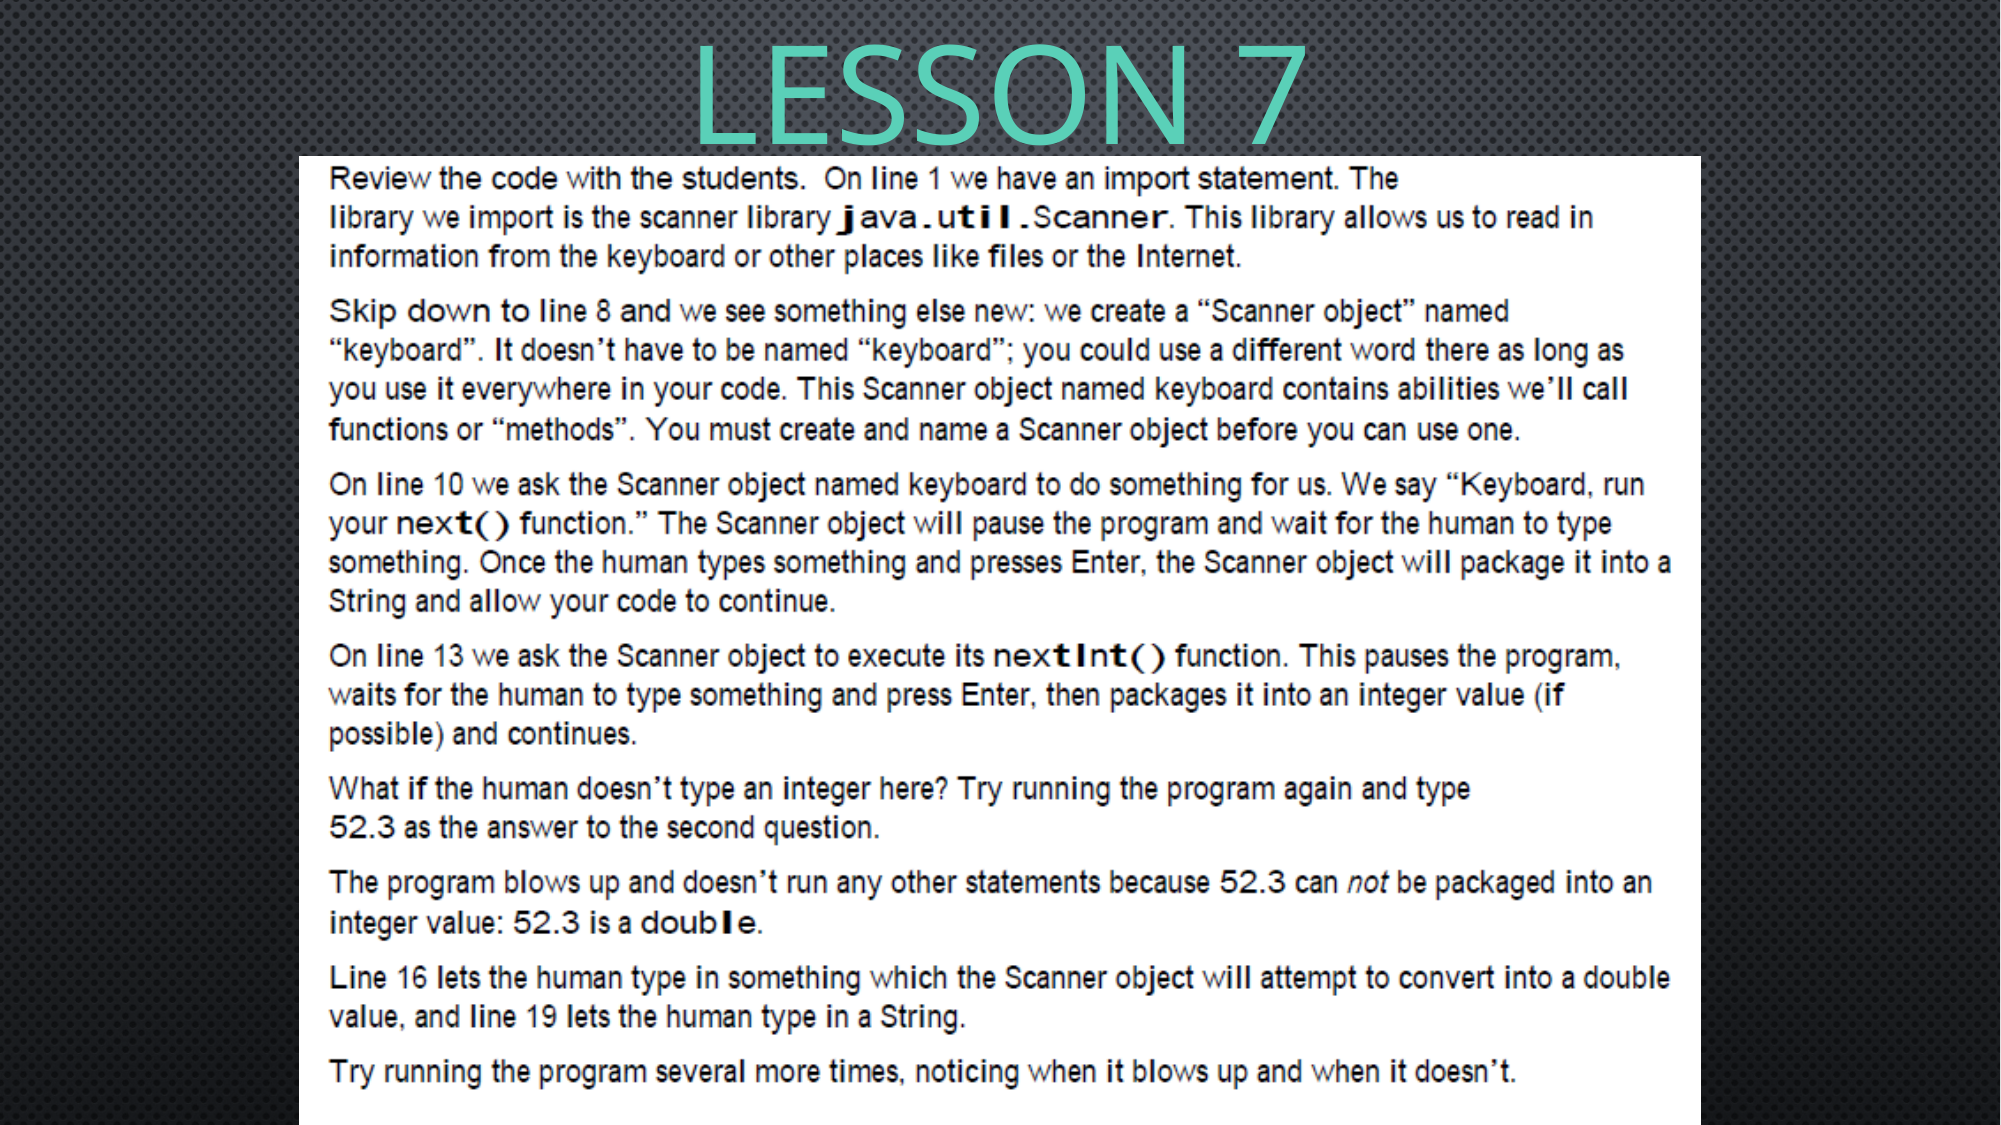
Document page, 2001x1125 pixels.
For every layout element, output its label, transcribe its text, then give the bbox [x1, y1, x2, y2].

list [298, 155, 1702, 1125]
title Lesson 7 [0, 0, 2000, 313]
